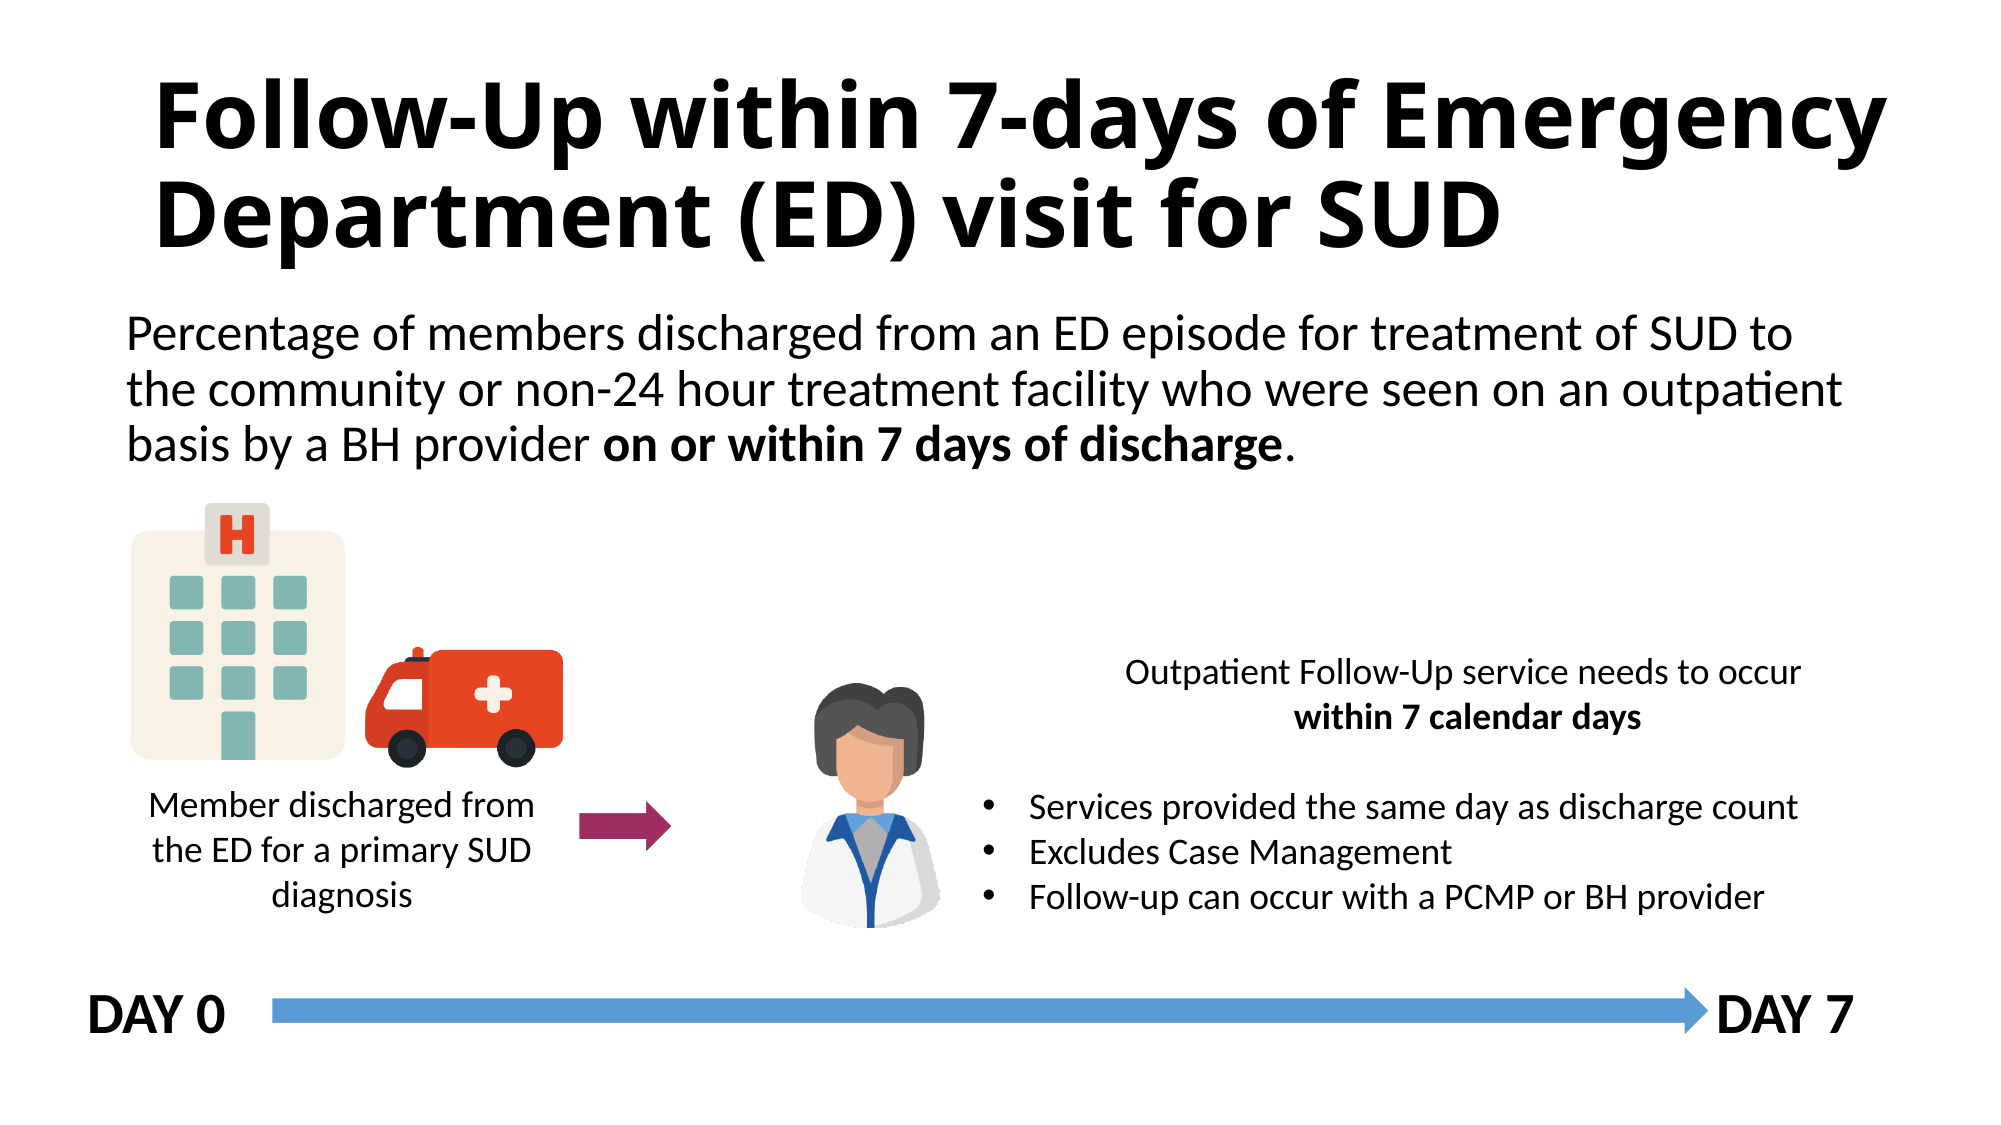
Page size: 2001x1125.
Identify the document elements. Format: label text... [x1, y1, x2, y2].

picture [747, 683, 992, 928]
title Follow-Up within 7-days of Emergency Department (ED) visit for SUD [137, 59, 1905, 278]
picture [109, 503, 563, 806]
text_box Outpatient Follow-Up service needs to occur within 7 calendar days Services provided the same day as discharge count Excludes Case Management Follow-up can occur with a PCMP or BH provider [967, 639, 1969, 925]
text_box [271, 984, 1710, 1038]
list Percentage of members discharged from an ED episode for treatment of SUD to the community or non-24 hour treatment facility who were seen on an outpatient basis by a BH provider on or within 7 days of discharge. [110, 297, 1890, 482]
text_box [578, 798, 673, 854]
text_box Member discharged from the ED for a primary SUD diagnosis [110, 772, 574, 922]
text_box DAY 7 [1701, 967, 1942, 1053]
text_box DAY 0 [72, 967, 292, 1053]
